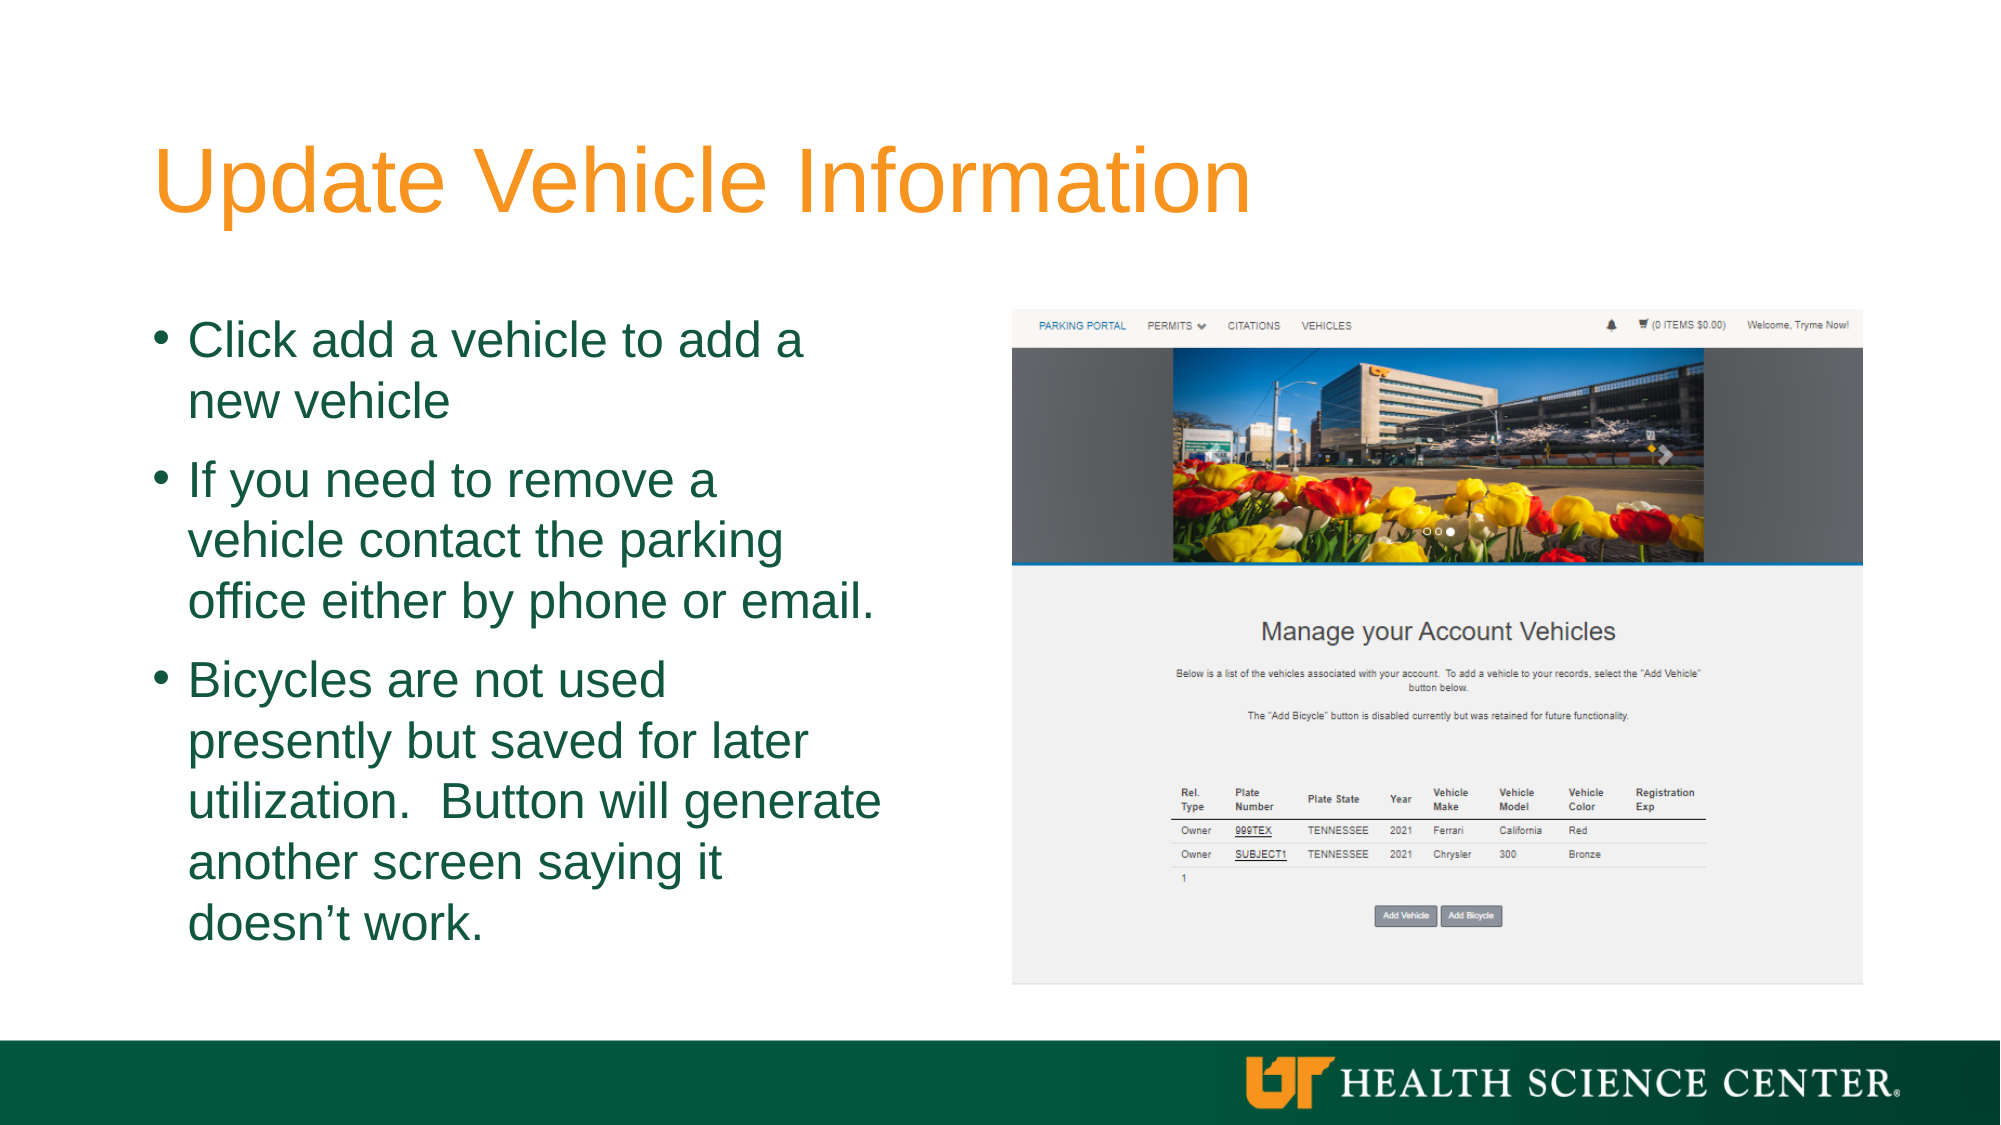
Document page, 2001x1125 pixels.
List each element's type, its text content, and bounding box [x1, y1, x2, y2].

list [1012, 309, 1863, 1004]
picture [0, 0, 2000, 1125]
title Update Vehicle Information [137, 74, 1863, 292]
list Click add a vehicle to add a new vehicle If you need to remove a vehicle contact the parking office either by phone or email. Bicycles are not used presently but saved for later utilization. Button will generate another screen saying it doesn’t work. [137, 299, 900, 1014]
